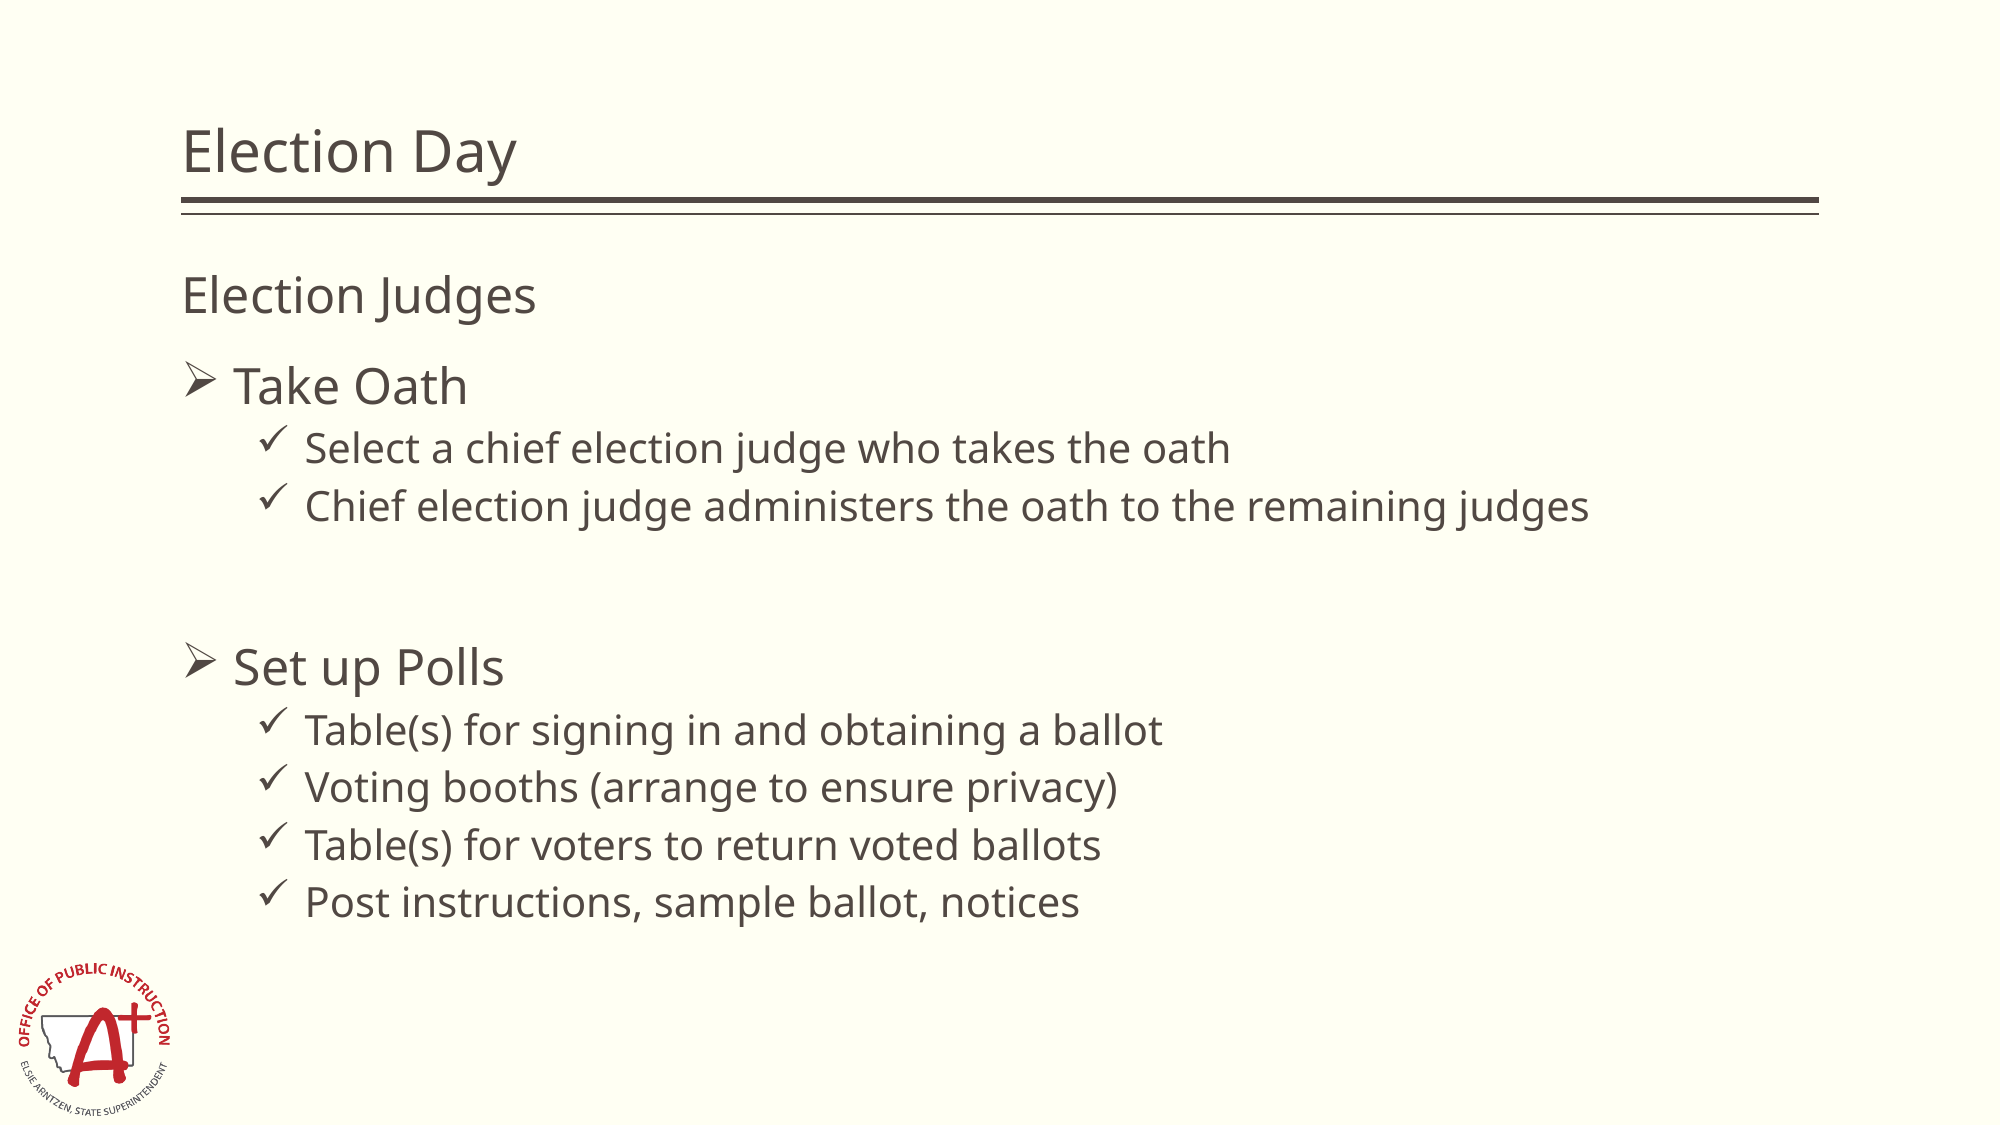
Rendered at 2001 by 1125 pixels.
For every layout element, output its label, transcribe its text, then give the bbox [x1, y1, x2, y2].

list Election Judges Take Oath Select a chief election judge who takes the oath Chief election judge administers the oath to the remaining judges Set up Polls Table(s) for signing in and obtaining a ballot Voting booths (arrange to ensure privacy) Table(s) for voters to return voted ballots Post instructions, sample ballot, notices [181, 262, 1819, 1013]
picture [0, 962, 182, 1125]
title Election Day [181, 12, 1819, 193]
